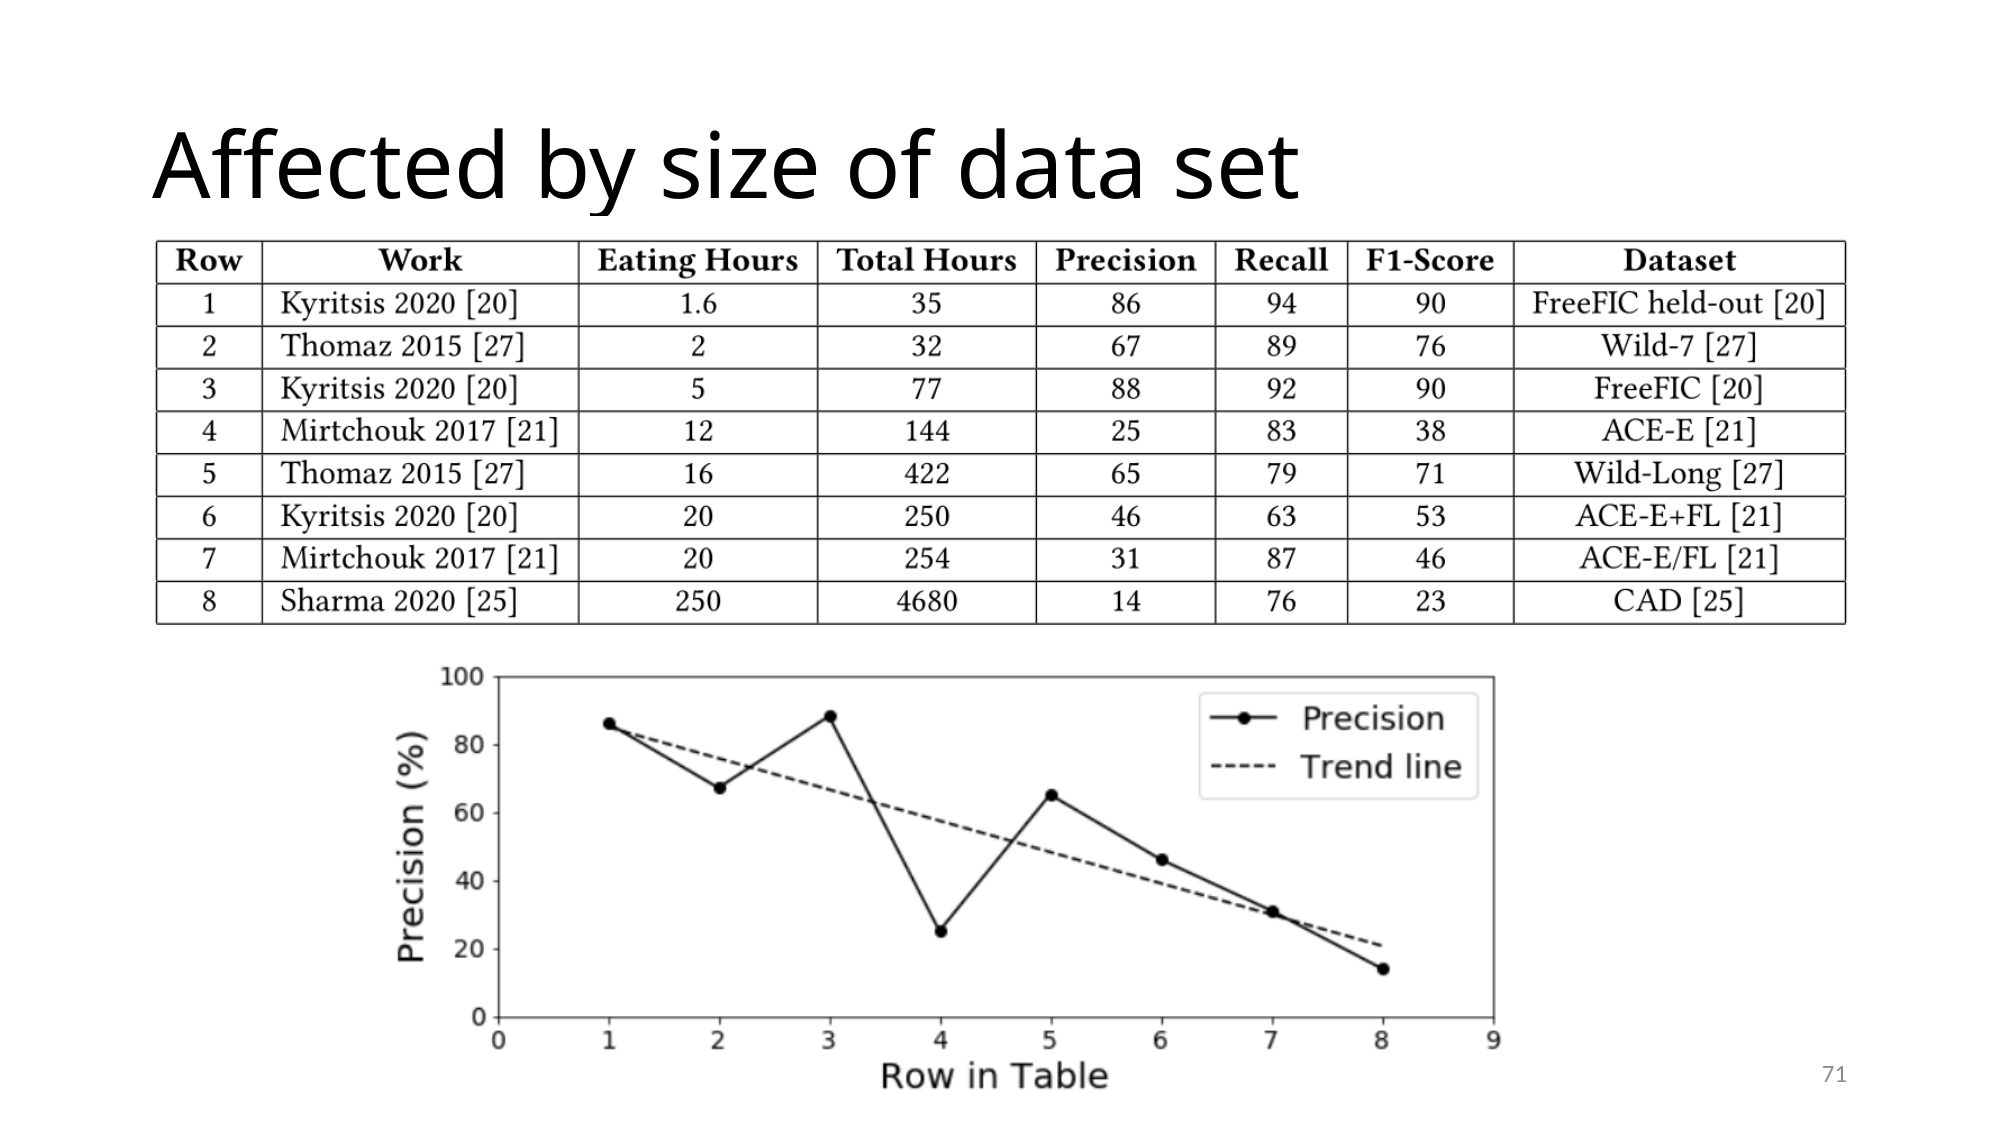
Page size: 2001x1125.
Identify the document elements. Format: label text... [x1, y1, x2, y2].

picture [374, 643, 1540, 1111]
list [137, 216, 1863, 644]
title Affected by size of data set [137, 59, 1863, 216]
slide_number 71 [1540, 1042, 1863, 1103]
